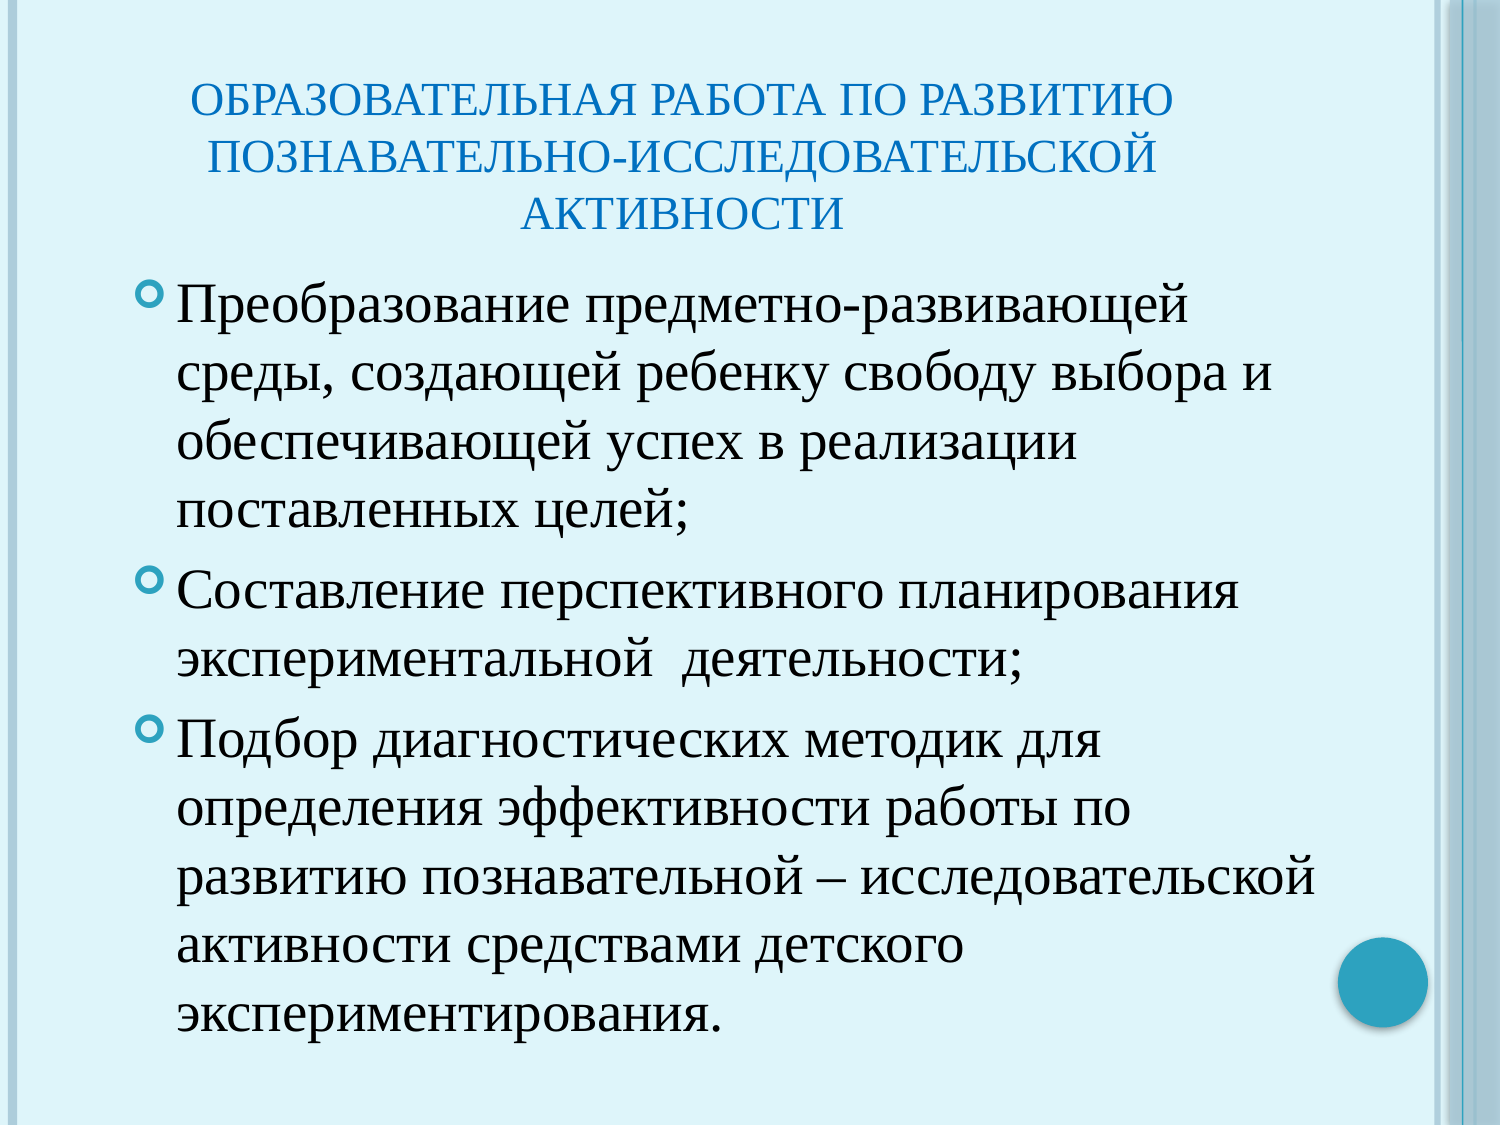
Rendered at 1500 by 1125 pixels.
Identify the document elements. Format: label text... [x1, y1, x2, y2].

title Образовательная работа по развитию познавательно-исследовательской активности [70, 58, 1296, 247]
list Преобразование предметно-развивающей среды, создающей ребенку свободу выбора и обеспечивающей успех в реализации поставленных целей; Составление перспективного планирования экспериментальной деятельности; Подбор диагностических методик для определения эффективности работы по развитию познавательной – исследовательской активности средствами детского экспериментирования. [117, 257, 1343, 1058]
